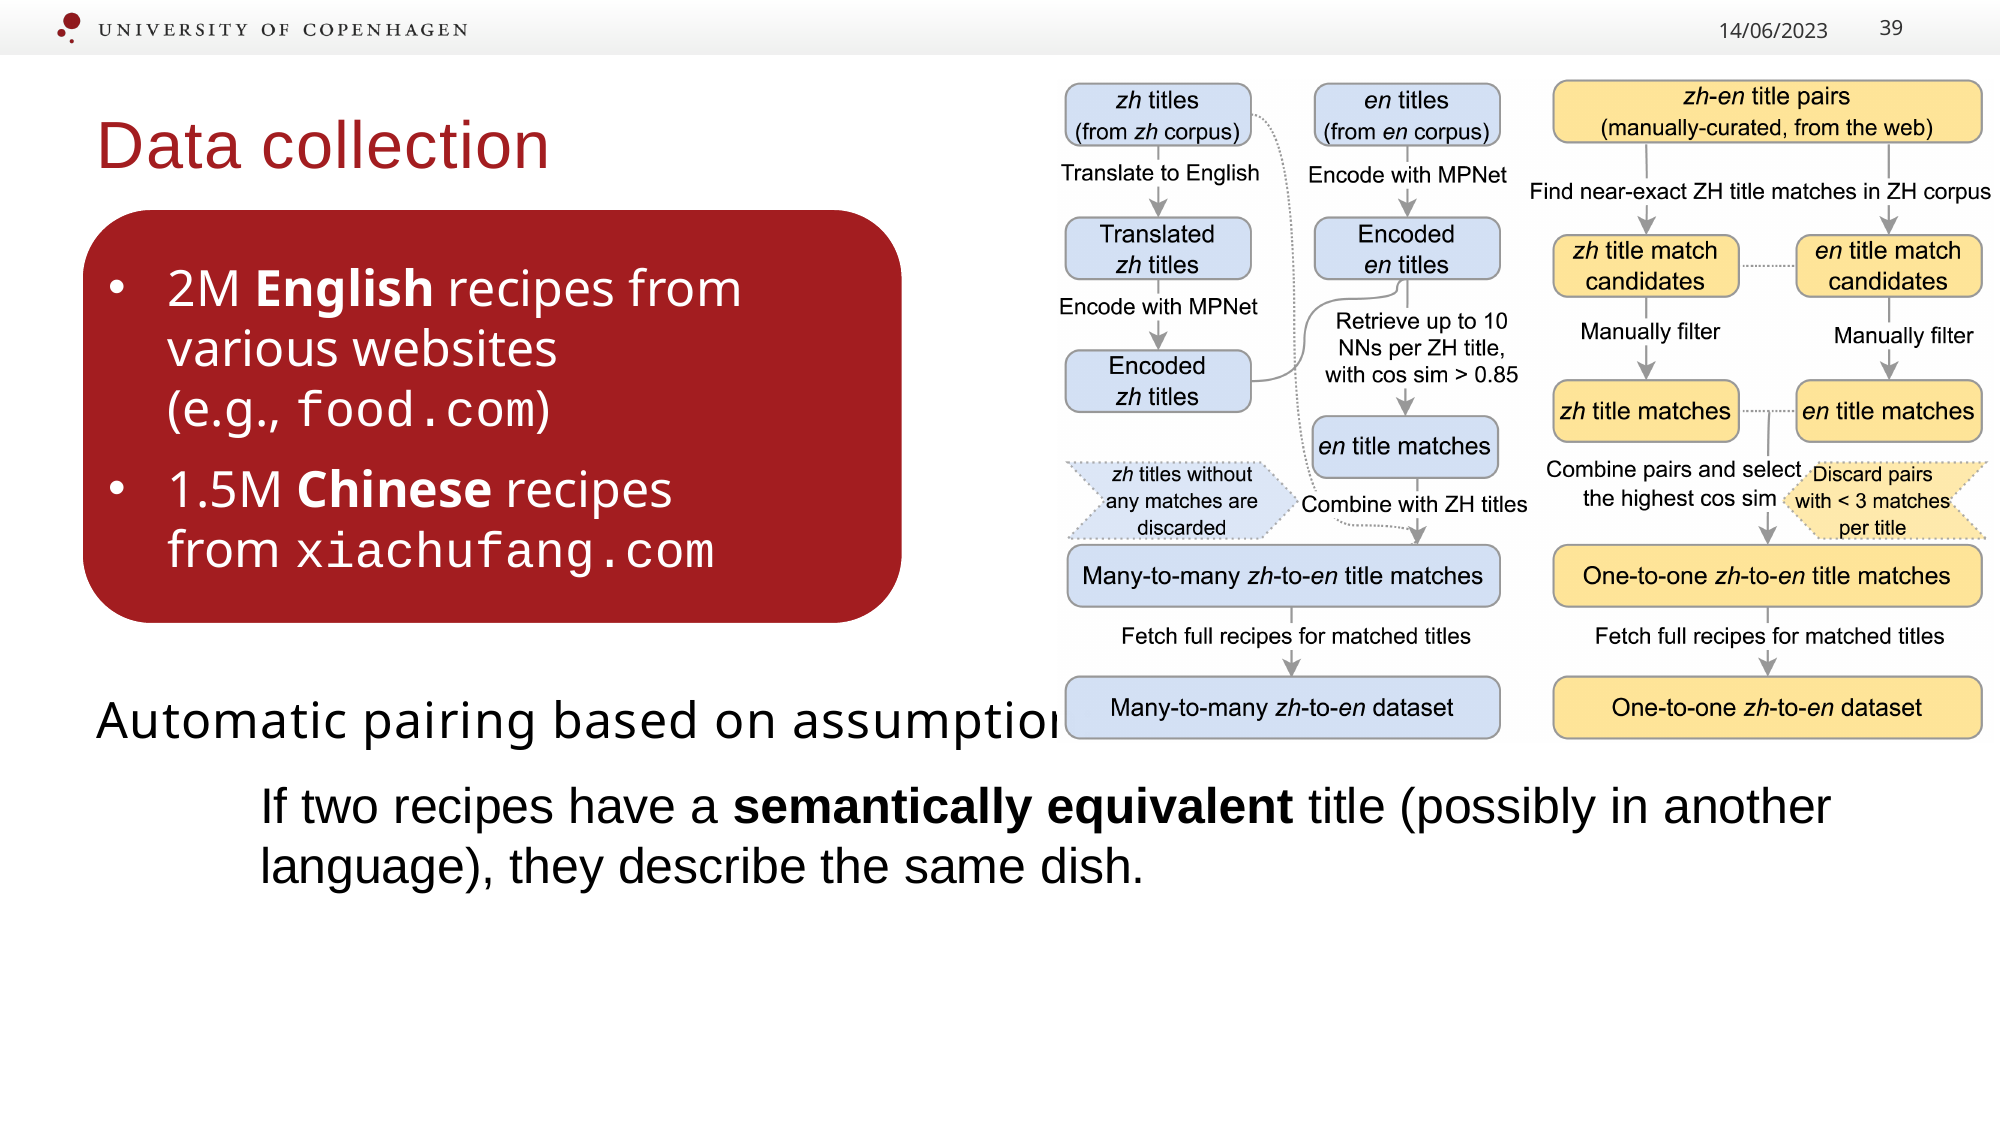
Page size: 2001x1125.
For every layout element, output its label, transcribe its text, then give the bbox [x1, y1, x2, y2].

title Data collection [96, 101, 1057, 244]
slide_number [1694, 14, 1829, 43]
text_box If two recipes have a semantically equivalent title (possibly in another language), they describe the same dish. [245, 765, 1881, 901]
list Automatic pairing based on assumption: [96, 527, 1119, 1034]
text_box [81, 208, 903, 624]
slide_number 39 [1840, 14, 1904, 43]
picture [92, 15, 475, 42]
picture [1057, 79, 1994, 743]
